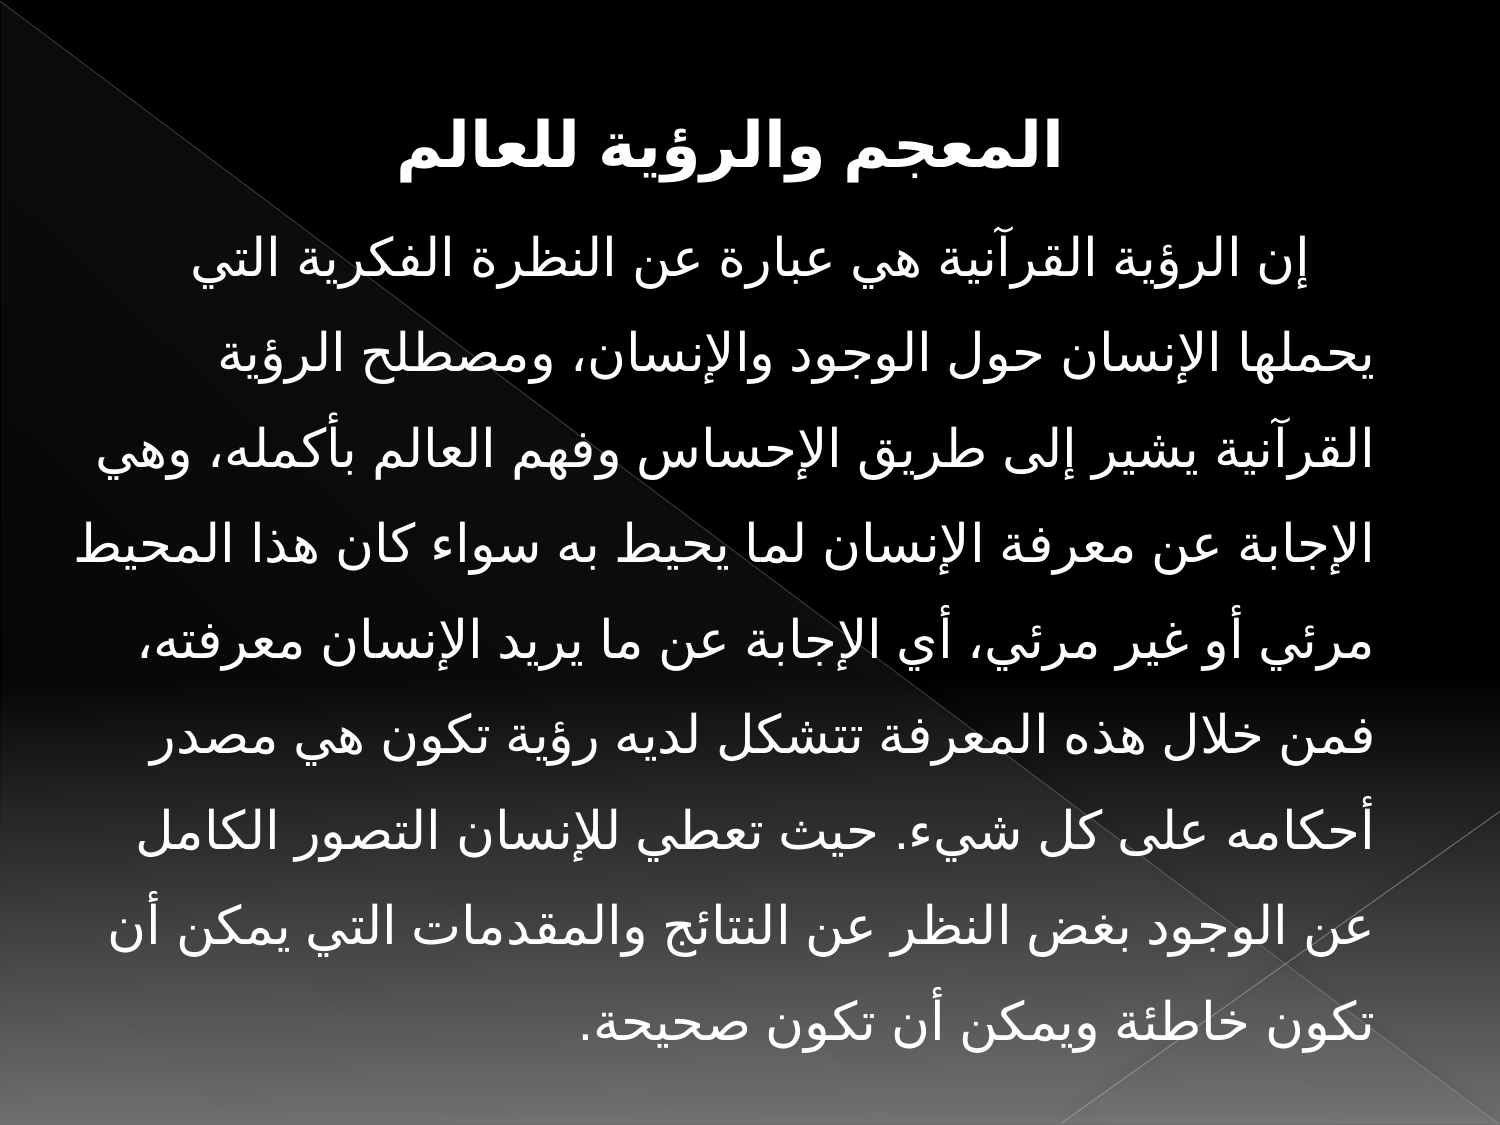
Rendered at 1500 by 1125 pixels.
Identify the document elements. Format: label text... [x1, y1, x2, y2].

list المعجم والرؤية للعالم إن الرؤية القرآنية هي عبارة عن النظرة الفكرية التي يحملها الإنسان حول الوجود والإنسان، ومصطلح الرؤية القرآنية يشير إلى طريق الإحساس وفهم العالم بأكمله، وهي الإجابة عن معرفة الإنسان لما يحيط به سواء كان هذا المحيط مرئي أو غير مرئي، أي الإجابة عن ما يريد الإنسان معرفته، فمن خلال هذه المعرفة تتشكل لديه رؤية تكون هي مصدر أحكامه على كل شيء. حيث تعطي للإنسان التصور الكامل عن الوجود بغض النظر عن النتائج والمقدمات التي يمكن أن تكون خاطئة ويمكن أن تكون صحيحة. [46, 58, 1454, 1079]
